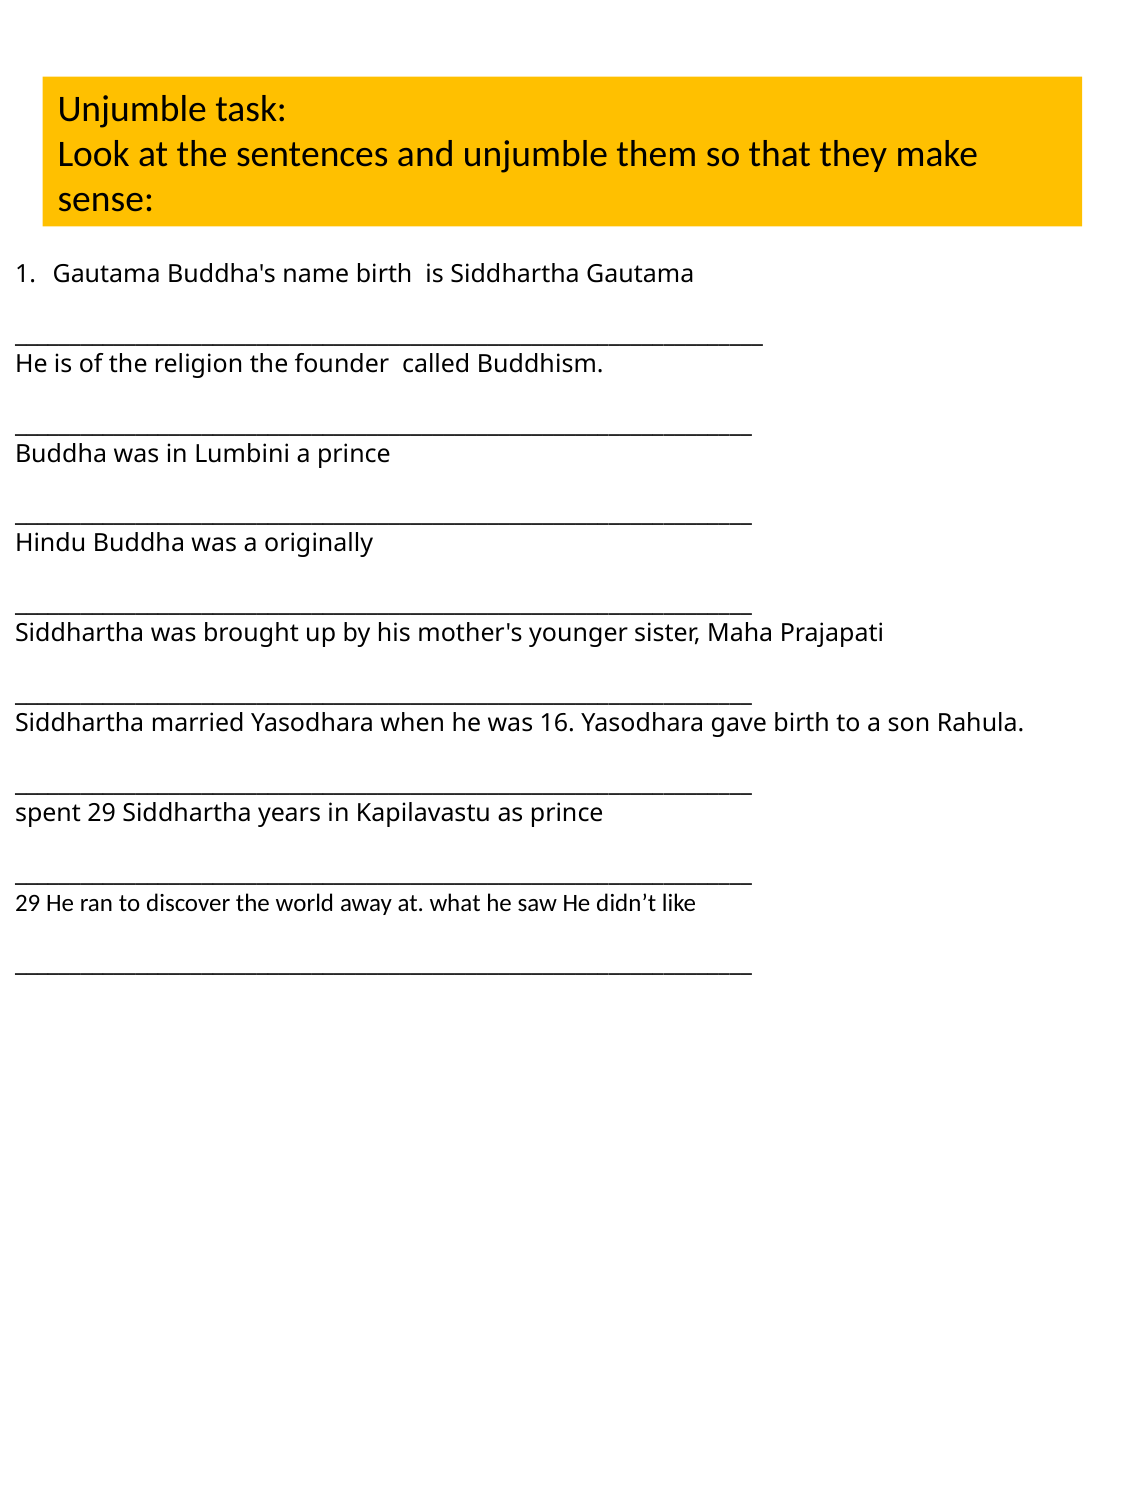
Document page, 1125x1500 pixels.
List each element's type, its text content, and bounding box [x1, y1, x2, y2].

text_box Gautama Buddha's name birth is Siddhartha Gautama ____________________________________________________________________ He is of the religion the founder called Buddhism. ___________________________________________________________________ Buddha was in Lumbini a prince ___________________________________________________________________ Hindu Buddha was a originally ___________________________________________________________________ Siddhartha was brought up by his mother's younger sister, Maha Prajapati ___________________________________________________________________ Siddhartha married Yasodhara when he was 16. Yasodhara gave birth to a son Rahula. ___________________________________________________________________ spent 29 Siddhartha years in Kapilavastu as prince ___________________________________________________________________ 29 He ran to discover the world away at. what he saw He didn’t like ___________________________________________________________________ [0, 249, 1125, 1029]
text_box Unjumble task: Look at the sentences and unjumble them so that they make sense: [42, 76, 1083, 227]
